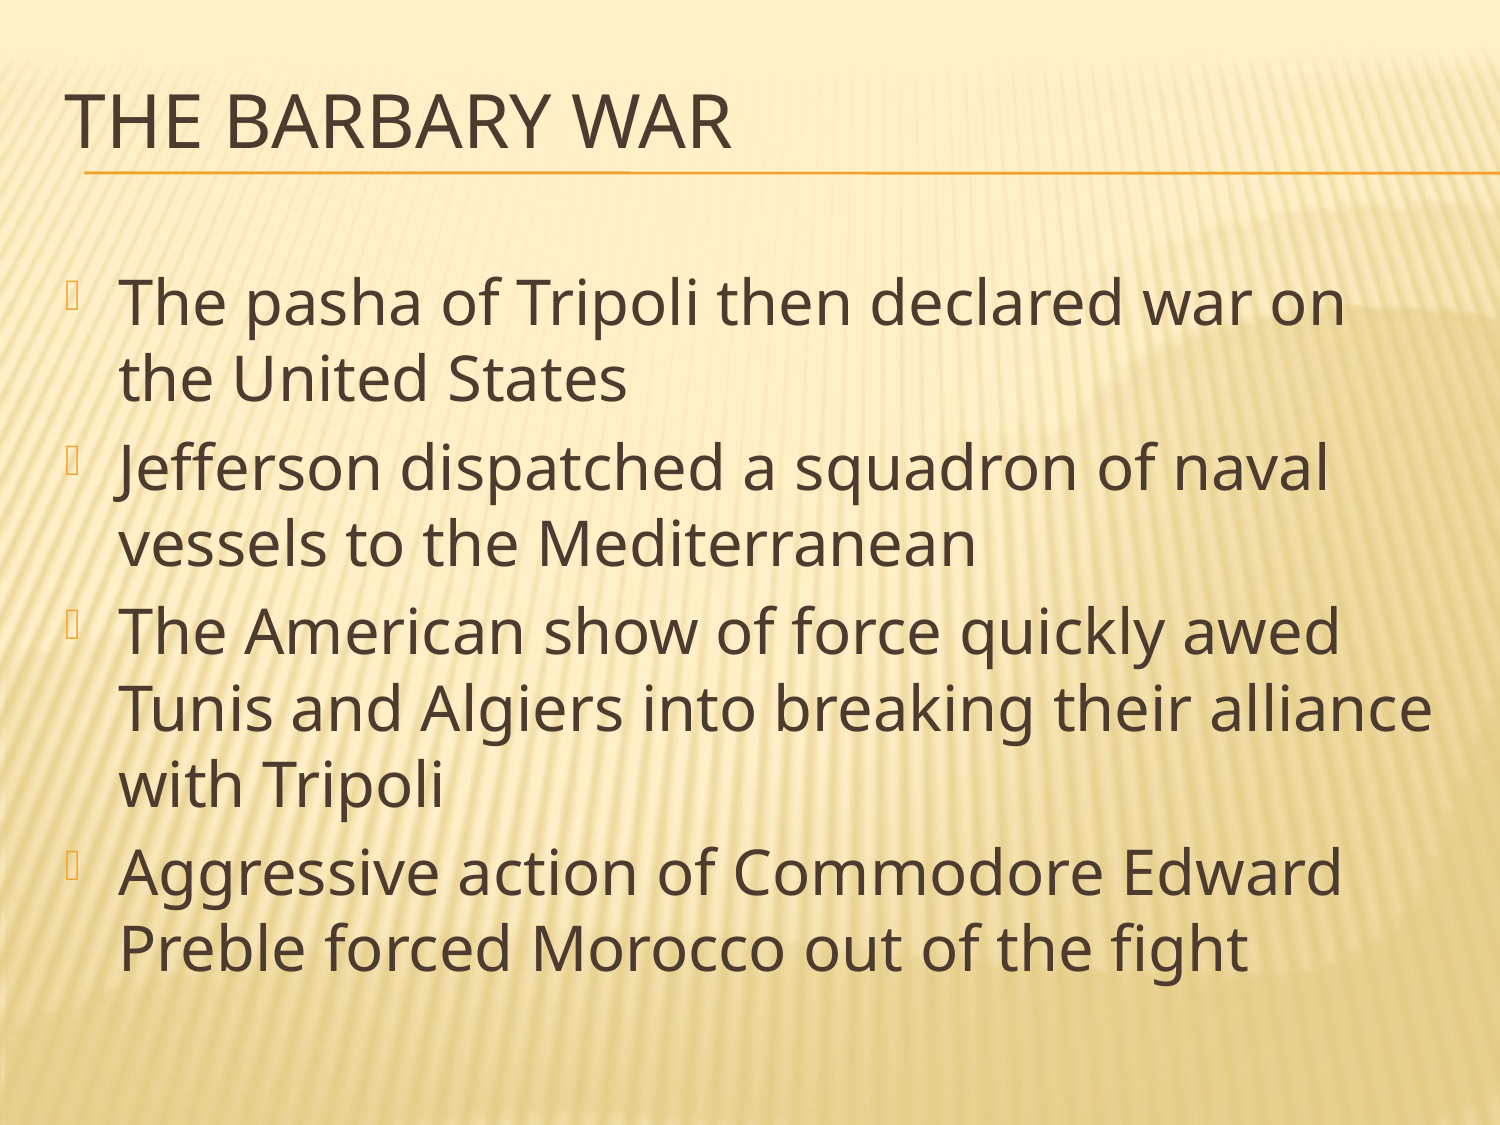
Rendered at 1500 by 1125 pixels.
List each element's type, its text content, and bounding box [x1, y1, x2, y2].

title The Barbary War [50, 50, 1475, 188]
list The pasha of Tripoli then declared war on the United States Jefferson dispatched a squadron of naval vessels to the Mediterranean The American show of force quickly awed Tunis and Algiers into breaking their alliance with Tripoli Aggressive action of Commodore Edward Preble forced Morocco out of the fight [50, 254, 1475, 998]
